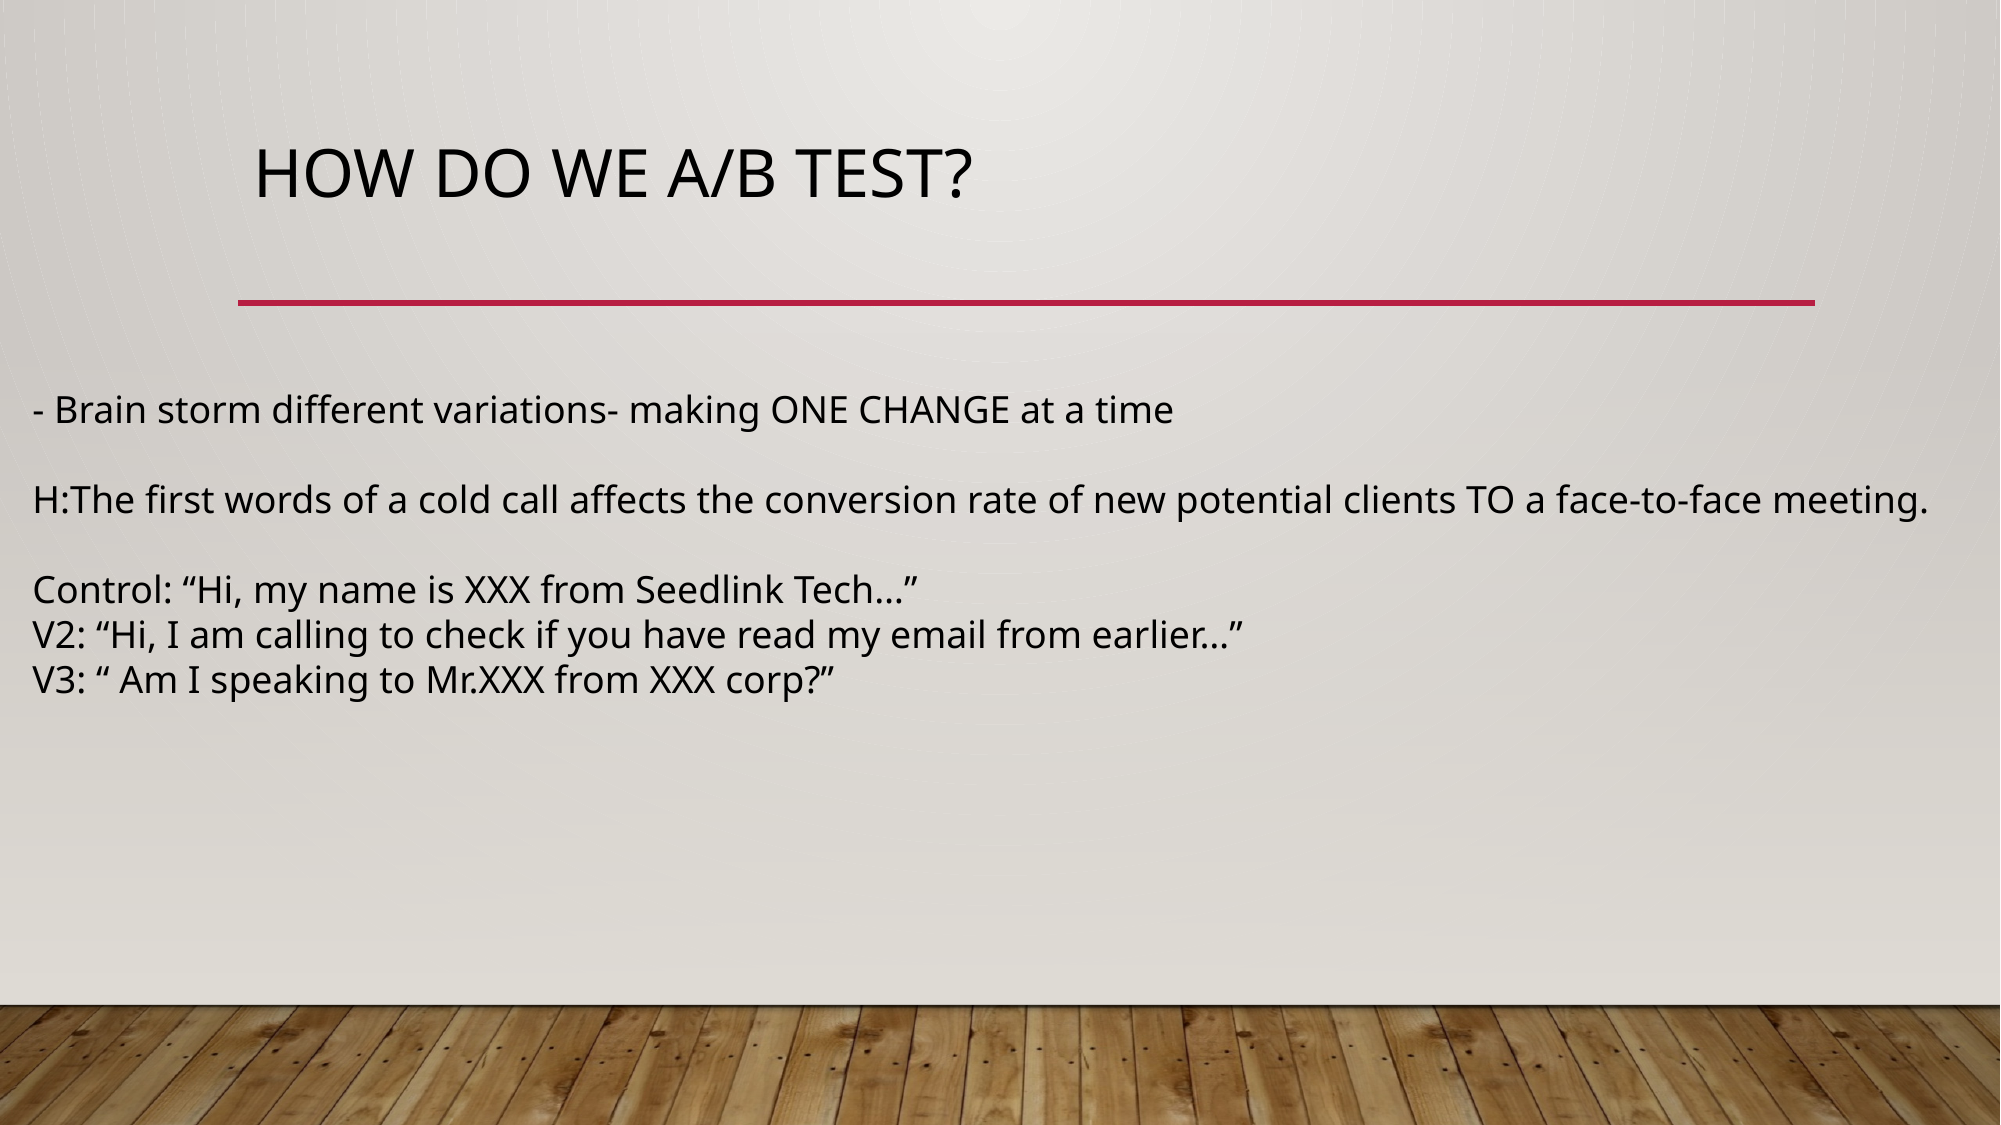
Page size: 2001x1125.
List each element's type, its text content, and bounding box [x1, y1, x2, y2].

picture [0, 1005, 2000, 1125]
text_box - Brain storm different variations- making ONE CHANGE at a time H:The first words of a cold call affects the conversion rate of new potential clients TO a face-to-face meeting. Control: “Hi, my name is XXX from Seedlink Tech…” V2: “Hi, I am calling to check if you have read my email from earlier…” V3: “ Am I speaking to Mr.XXX from XXX corp?” [17, 378, 1946, 753]
title How do we a/b test? [238, 131, 1814, 305]
